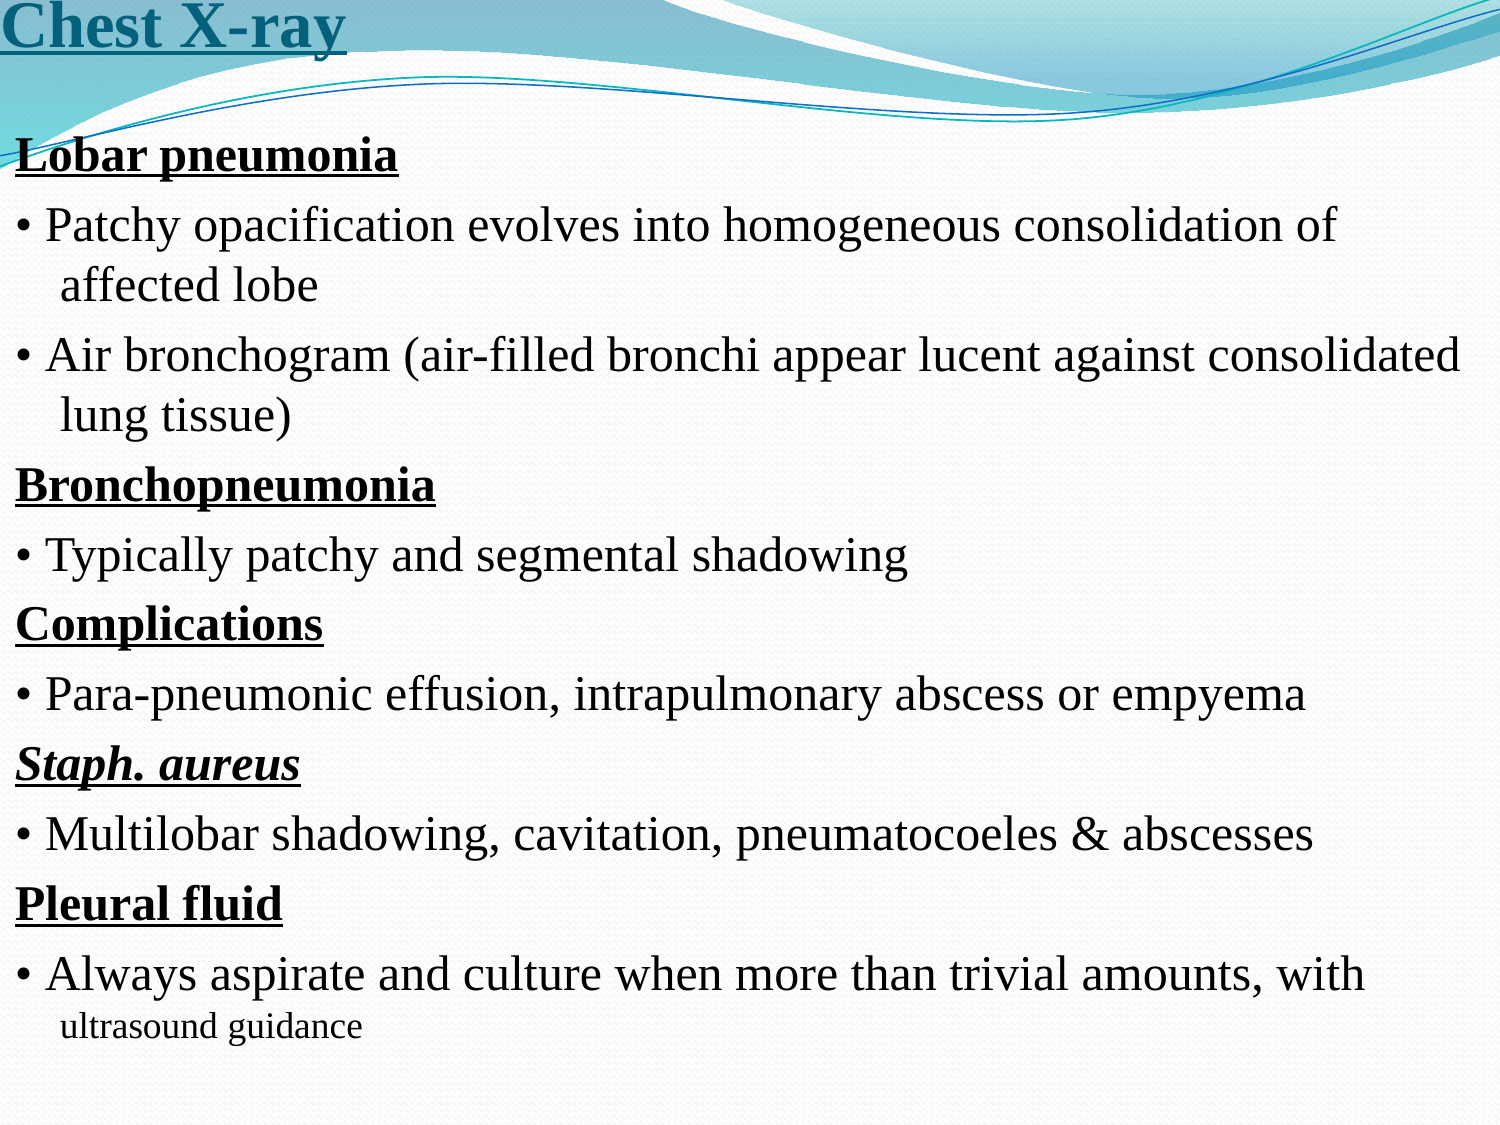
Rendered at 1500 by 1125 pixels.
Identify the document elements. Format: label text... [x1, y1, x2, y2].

list Lobar pneumonia • Patchy opacification evolves into homogeneous consolidation of affected lobe • Air bronchogram (air-filled bronchi appear lucent against consolidated lung tissue) Bronchopneumonia • Typically patchy and segmental shadowing Complications • Para-pneumonic effusion, intrapulmonary abscess or empyema Staph. aureus • Multilobar shadowing, cavitation, pneumatocoeles & abscesses Pleural fluid • Always aspirate and culture when more than trivial amounts, with ultrasound guidance [0, 113, 1500, 1125]
title Chest X-ray [0, 0, 1500, 113]
